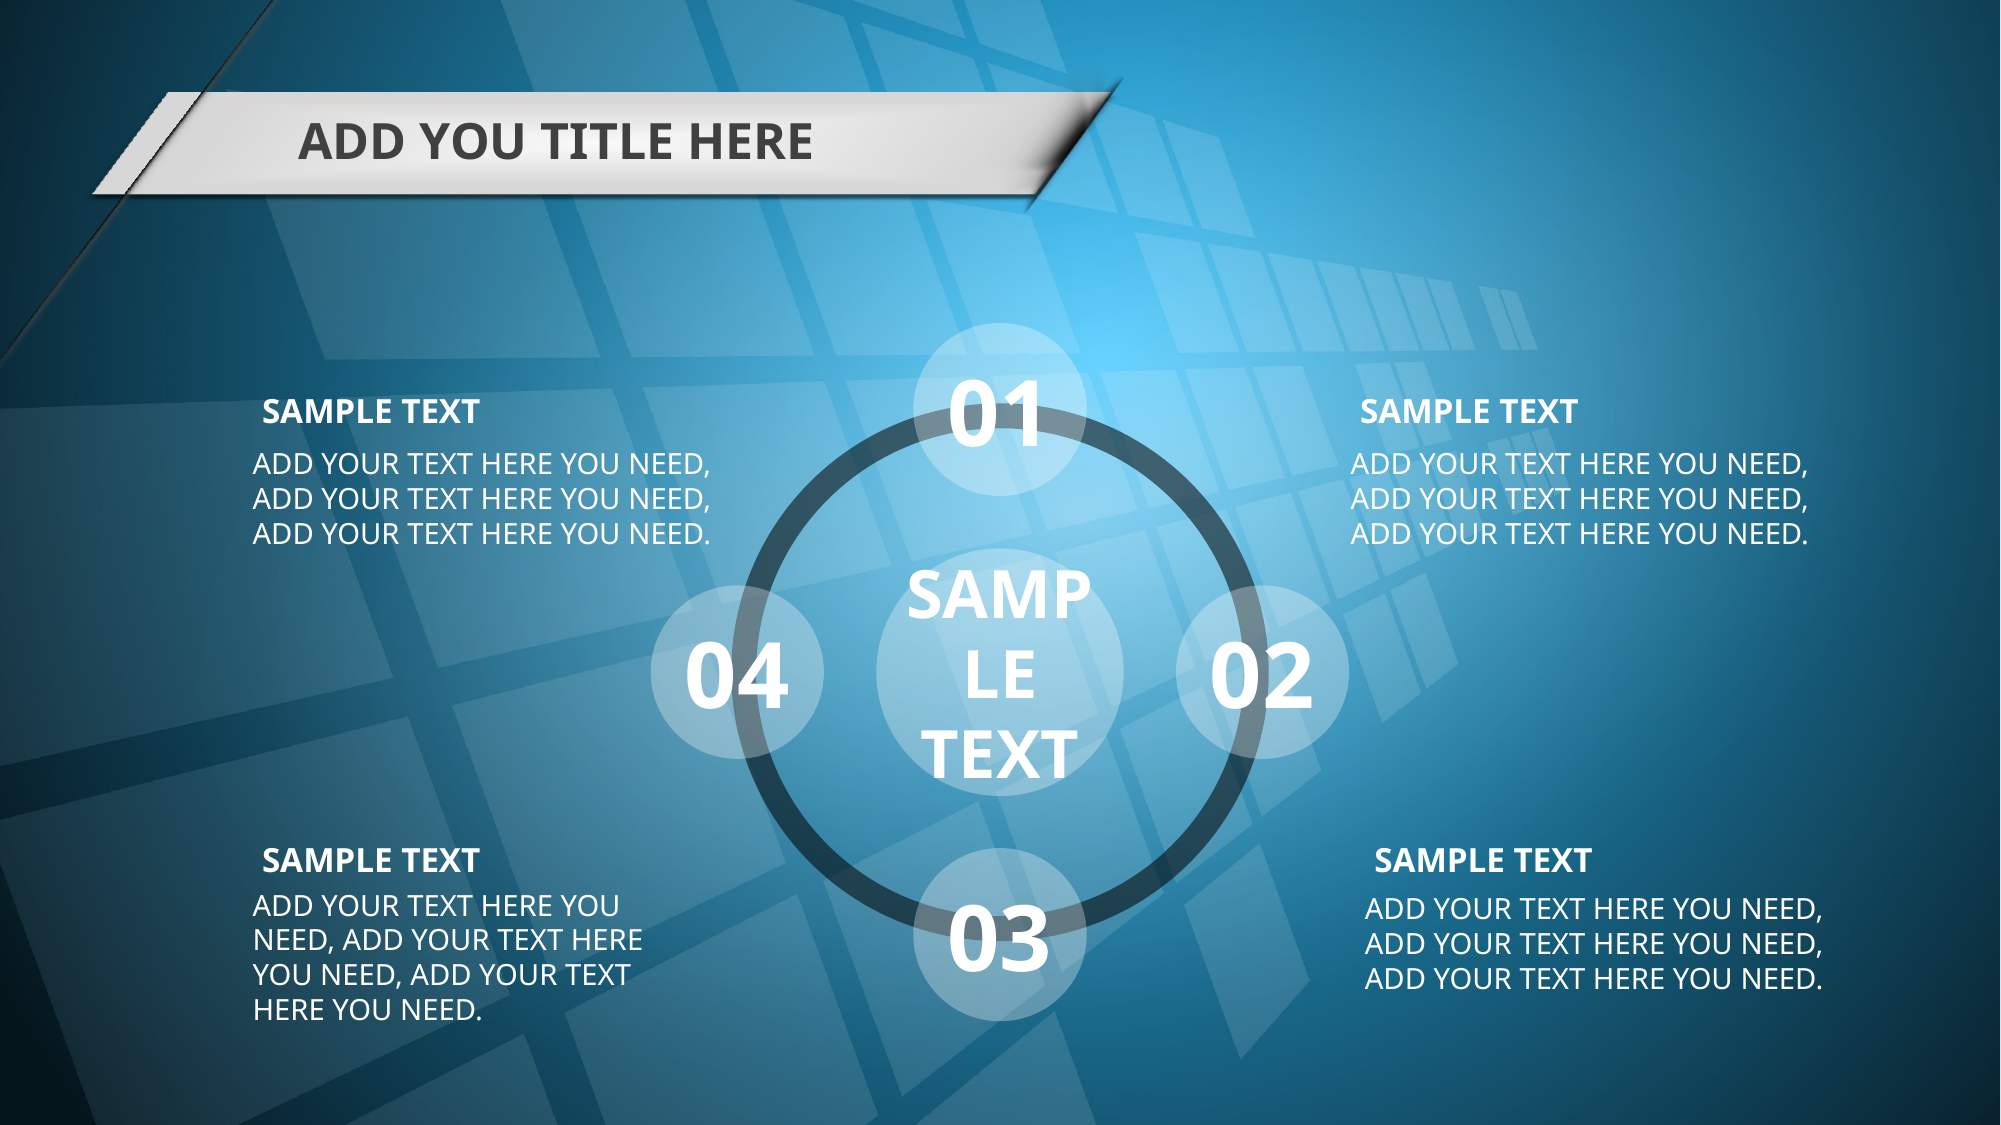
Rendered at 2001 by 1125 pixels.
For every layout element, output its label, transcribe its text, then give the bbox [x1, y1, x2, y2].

text_box [1081, 753, 1255, 927]
text_box 03 [913, 848, 1087, 1022]
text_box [237, 382, 734, 595]
picture [0, 0, 2001, 1125]
text_box [1081, 417, 1255, 591]
text_box [745, 417, 919, 591]
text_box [1335, 382, 1833, 595]
text_box 01 [913, 322, 1087, 497]
text_box [745, 753, 919, 927]
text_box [237, 831, 708, 1037]
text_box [1349, 831, 1857, 1005]
text_box 04 [650, 585, 824, 759]
text_box 02 [1175, 585, 1350, 759]
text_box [0, 23, 1203, 259]
text_box SAMPLE TEXT [876, 548, 1124, 797]
